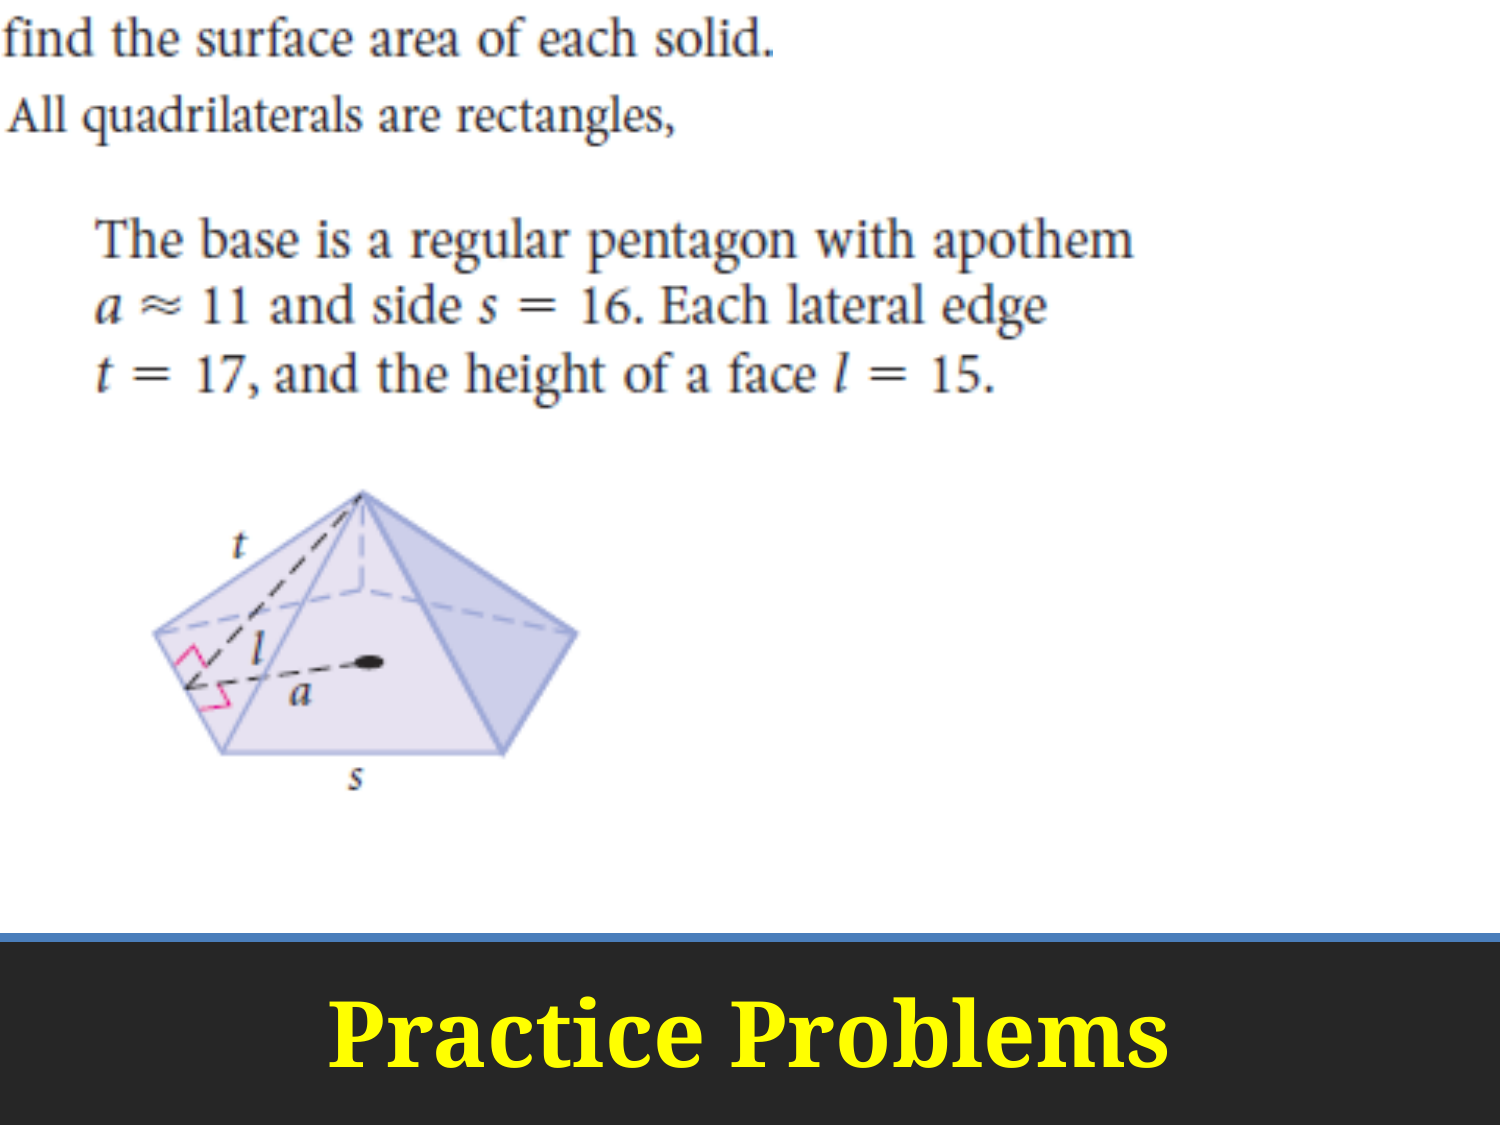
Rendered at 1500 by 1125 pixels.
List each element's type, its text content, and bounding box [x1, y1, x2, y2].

picture [0, 0, 773, 77]
title Practice Problems [37, 937, 1463, 1125]
picture [87, 187, 1154, 813]
picture [0, 87, 682, 151]
